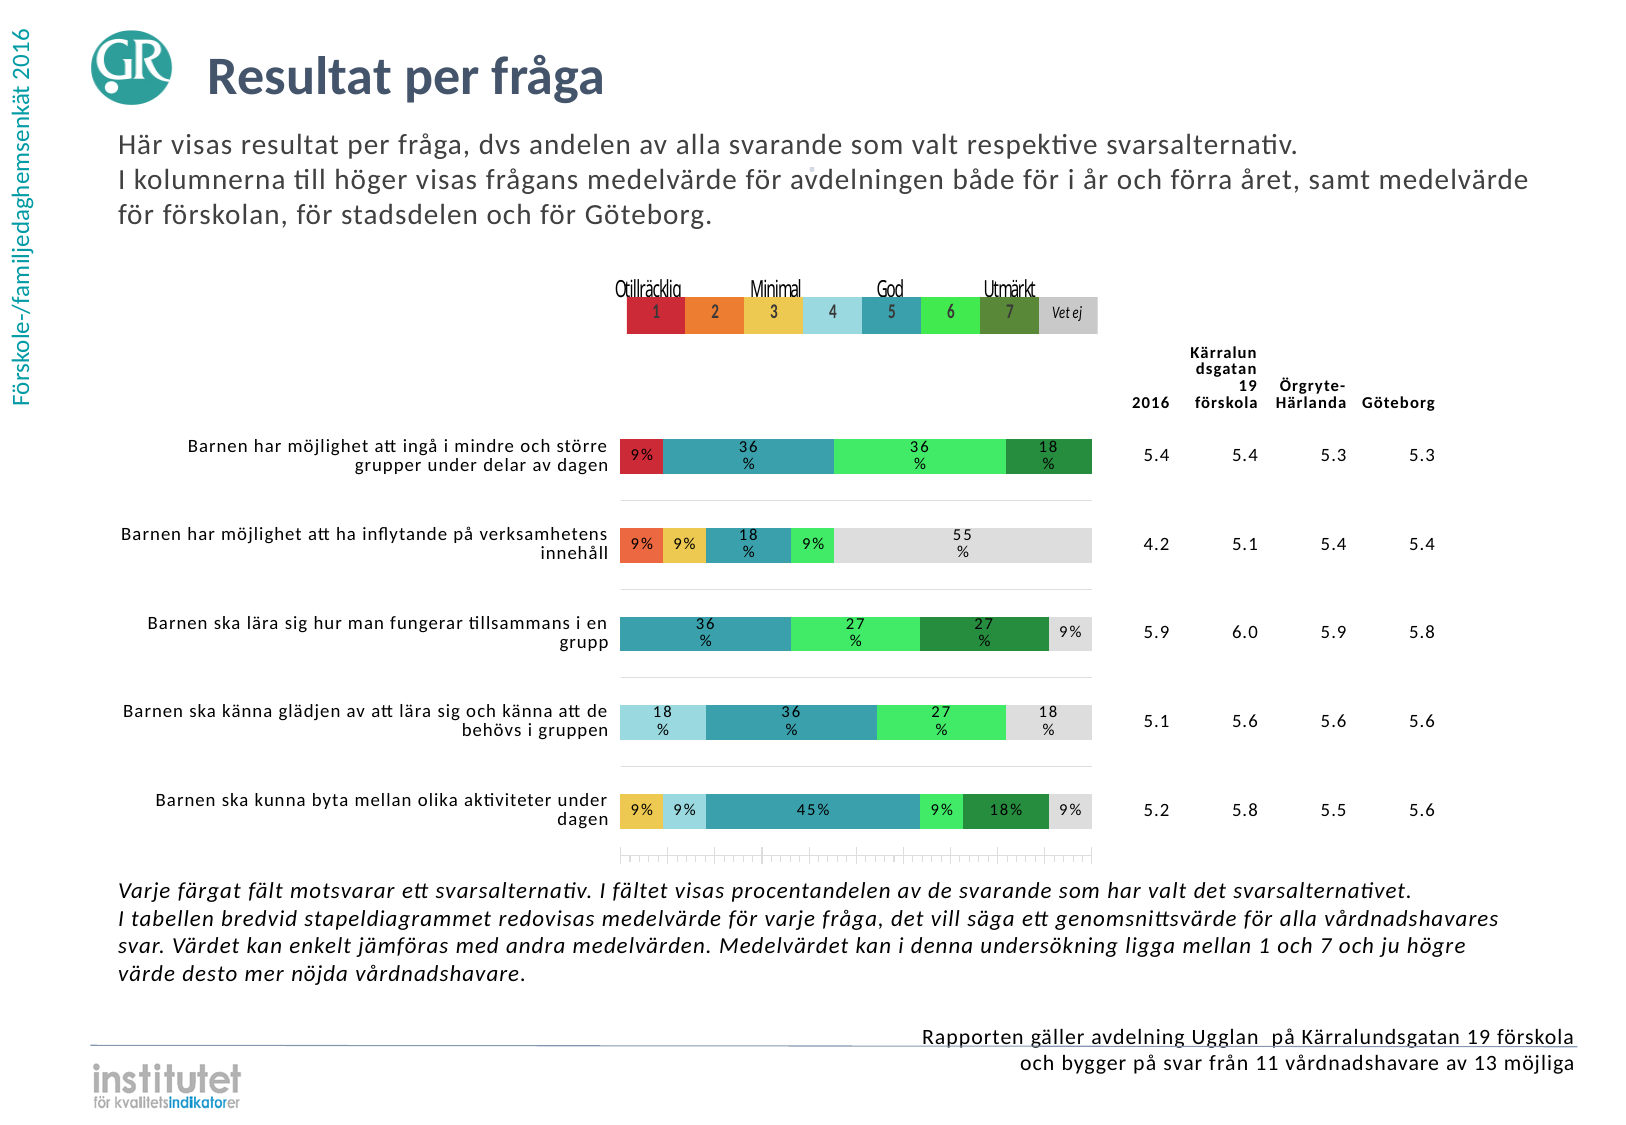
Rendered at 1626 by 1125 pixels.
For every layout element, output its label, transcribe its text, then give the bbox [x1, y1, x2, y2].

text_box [118, 1047, 1506, 1052]
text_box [118, 875, 1506, 1045]
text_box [118, 153, 1506, 213]
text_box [118, 324, 1453, 1039]
text_box Här visas resultat per fråga, dvs andelen av alla svarande som valt respektive svarsalternativ. I kolumnerna till höger visas frågans medelvärde för avdelningen både för i år och förra året, samt medelvärde för förskolan, för stadsdelen och för Göteborg. [118, 125, 1537, 262]
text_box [17, 1045, 1578, 1111]
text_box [609, 269, 1099, 336]
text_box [207, 40, 1460, 126]
